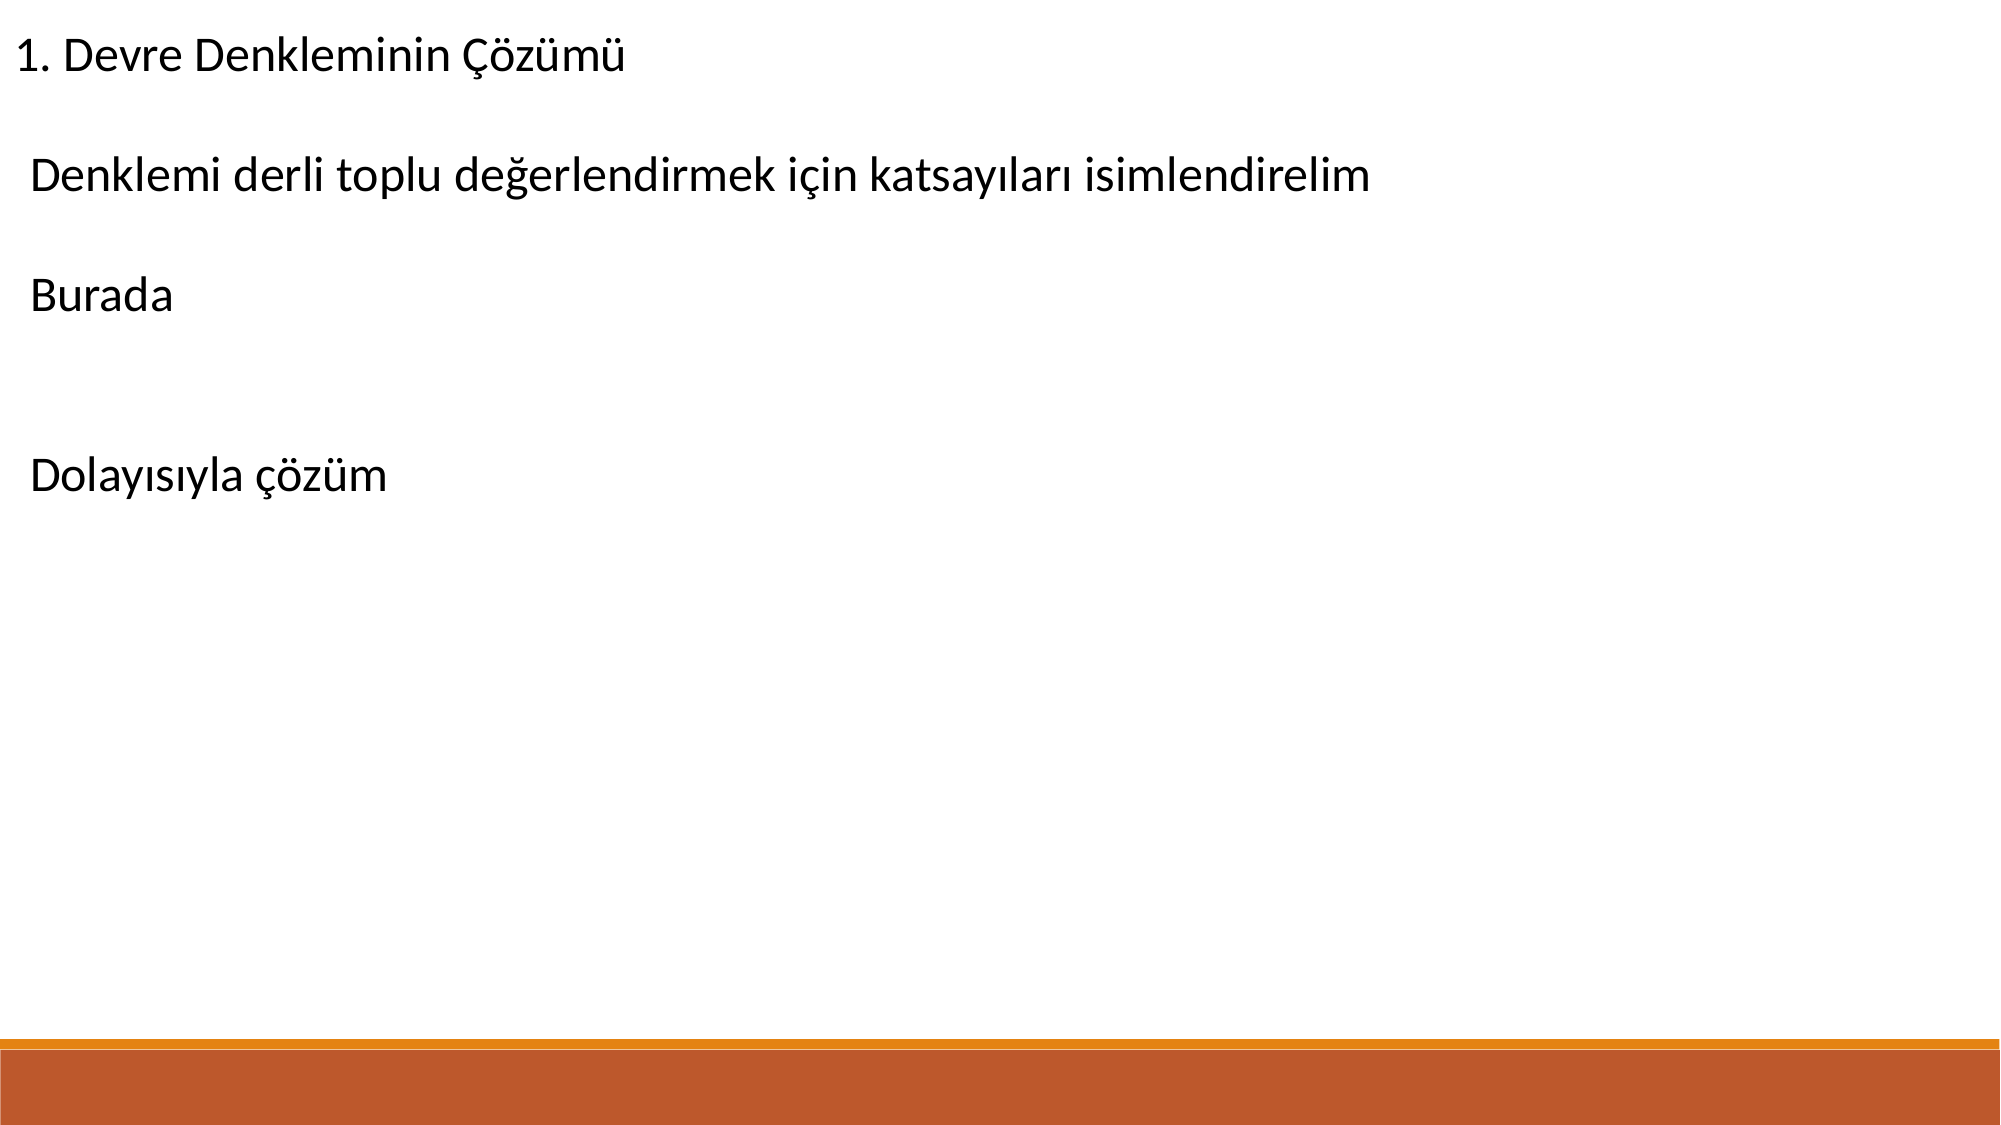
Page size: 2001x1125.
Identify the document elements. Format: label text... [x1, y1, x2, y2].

text_box 1. Devre Denkleminin Çözümü [0, 13, 1716, 89]
